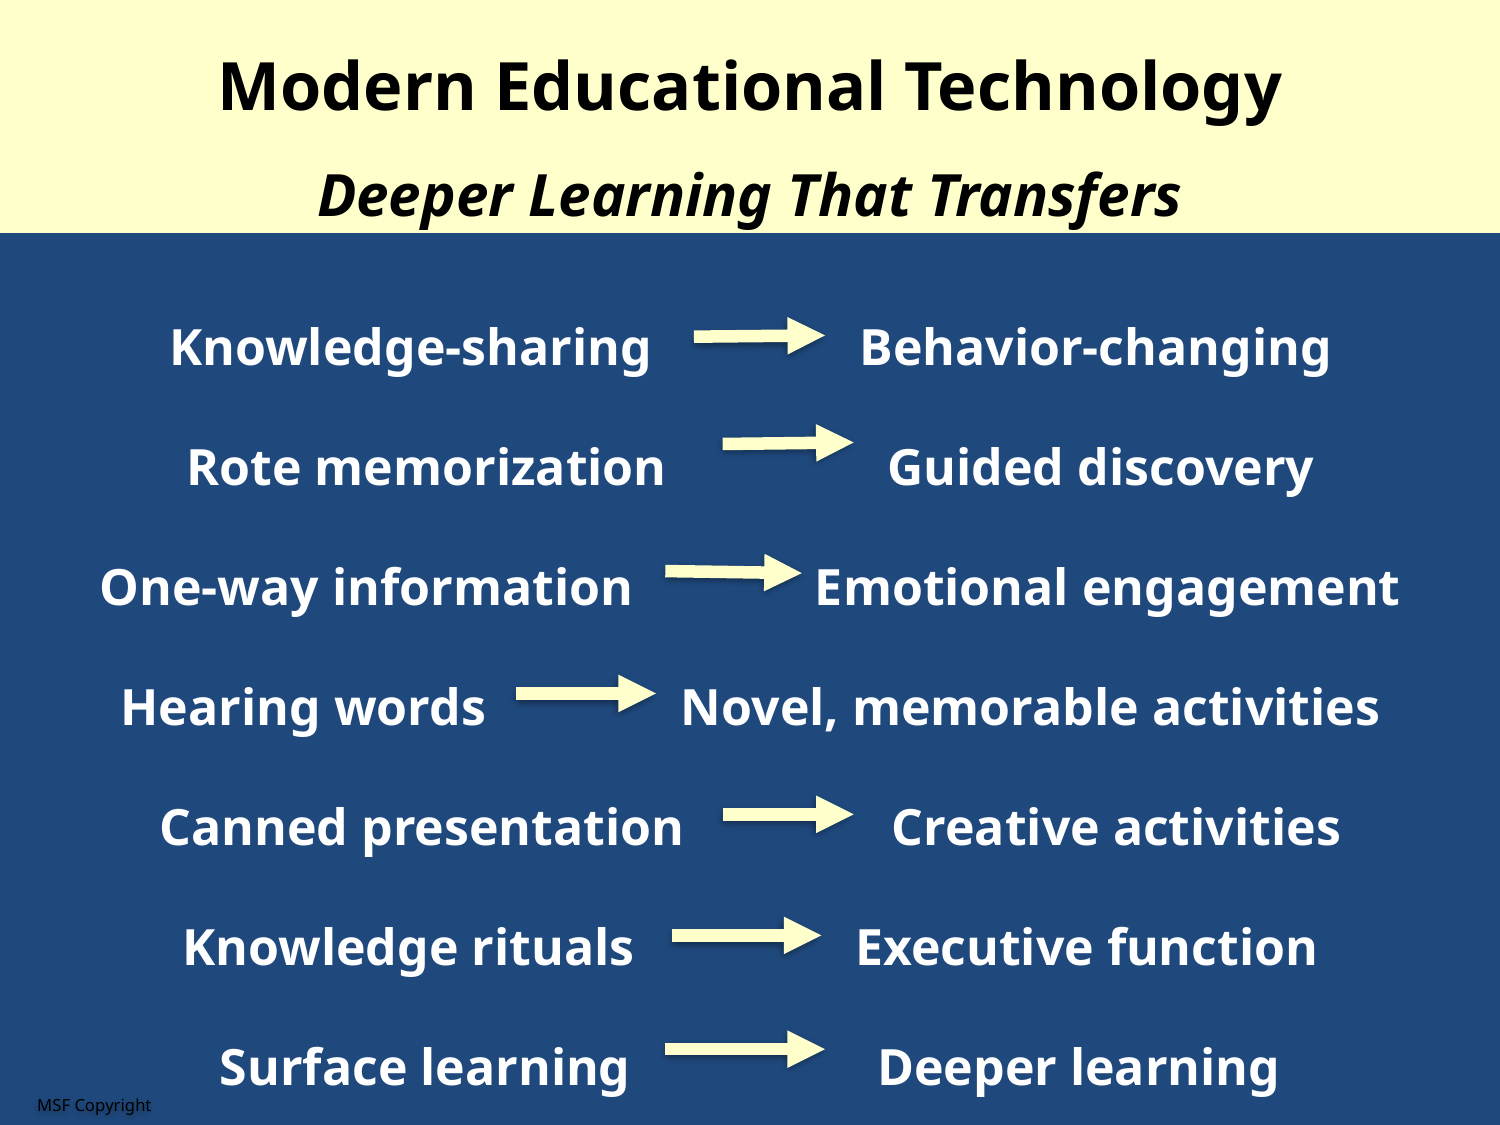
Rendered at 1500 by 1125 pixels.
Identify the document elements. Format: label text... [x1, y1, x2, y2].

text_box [665, 570, 803, 574]
text_box MSF Copyright [0, 1083, 189, 1125]
text_box Knowledge-sharing Behavior-changing Rote memorization Guided discovery One-way information Emotional engagement Hearing words Novel, memorable activities Canned presentation Creative activities Knowledge rituals Executive function Surface learning Deeper learning [12, 248, 1489, 1104]
text_box Modern Educational Technology Deeper Learning That Transfers [0, 0, 1500, 233]
